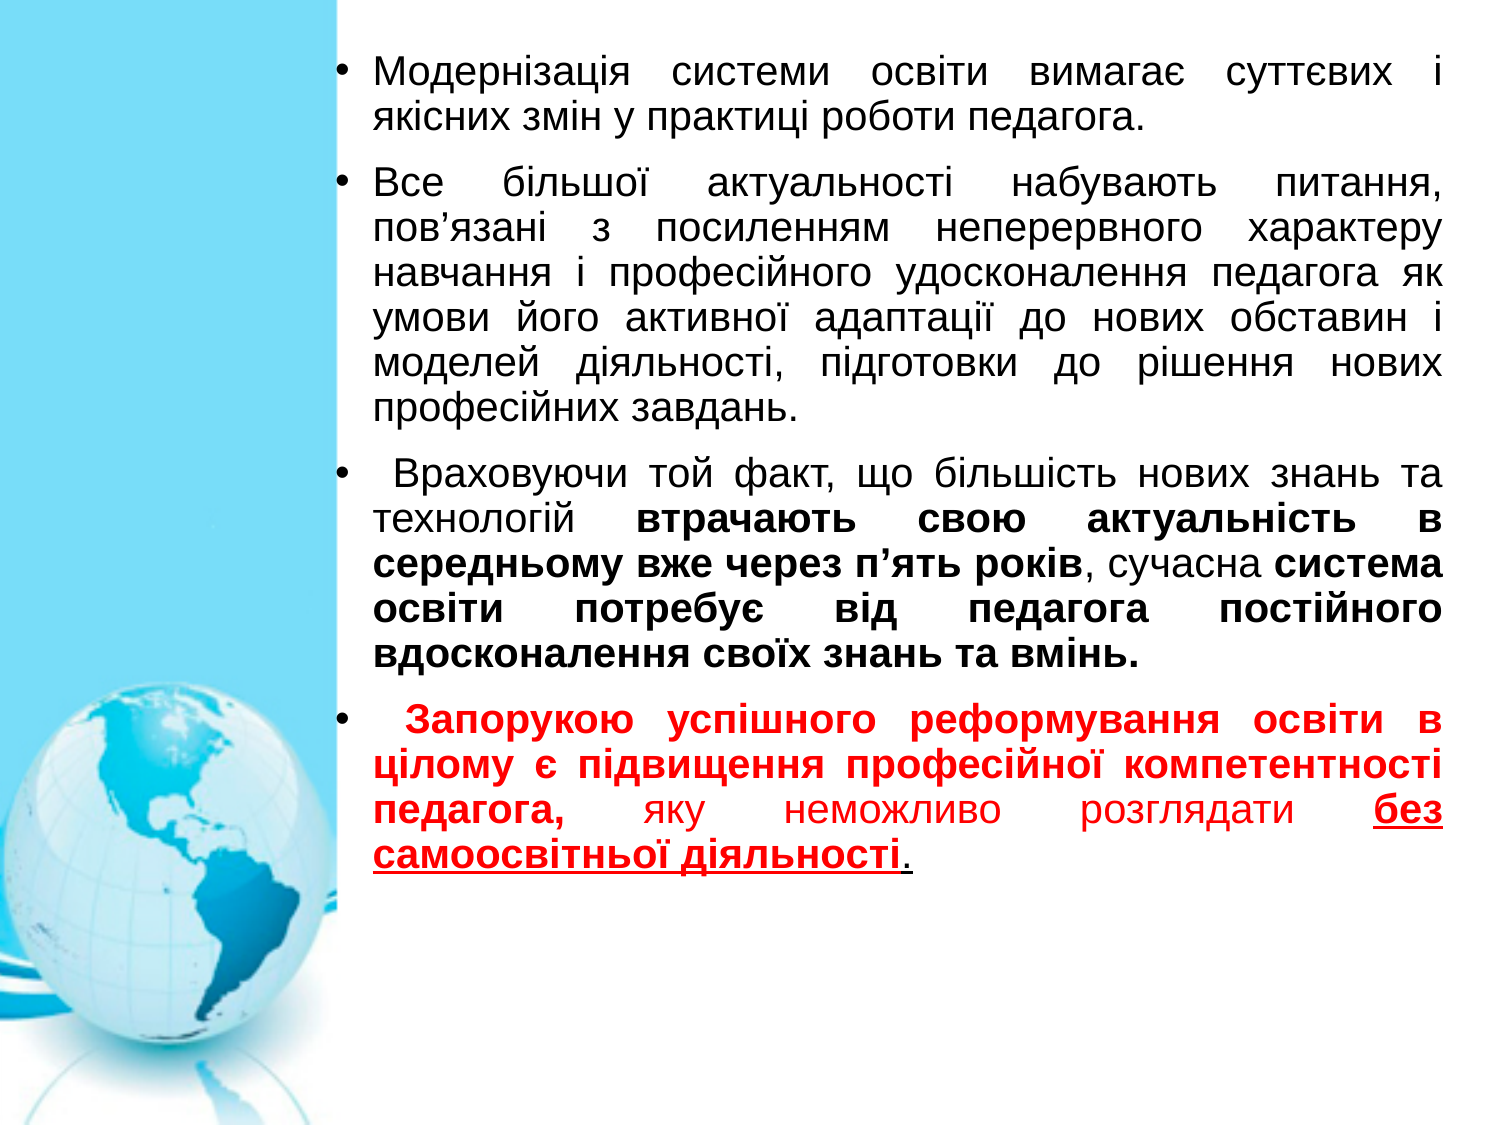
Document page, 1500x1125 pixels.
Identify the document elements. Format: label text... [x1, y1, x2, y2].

list Модернізація системи освіти вимагає суттєвих і якісних змін у практиці роботи педагога. Все більшої актуальності набувають питання, пов’язані з посиленням неперервного характеру навчання і професійного удосконалення педагога як умови його активної адаптації до нових обставин і моделей діяльності, підготовки до рішення нових професійних завдань. Враховуючи той факт, що більшість нових знань та технологій втрачають свою актуальність в середньому вже через п’ять років, сучасна система освіти потребує від педагога постійного вдосконалення своїх знань та вмінь. Запорукою успішного реформування освіти в цілому є підвищення професійної компетентності педагога, яку неможливо розглядати без самоосвітньої діяльності. [320, 41, 1458, 1014]
picture [0, 0, 1500, 1125]
